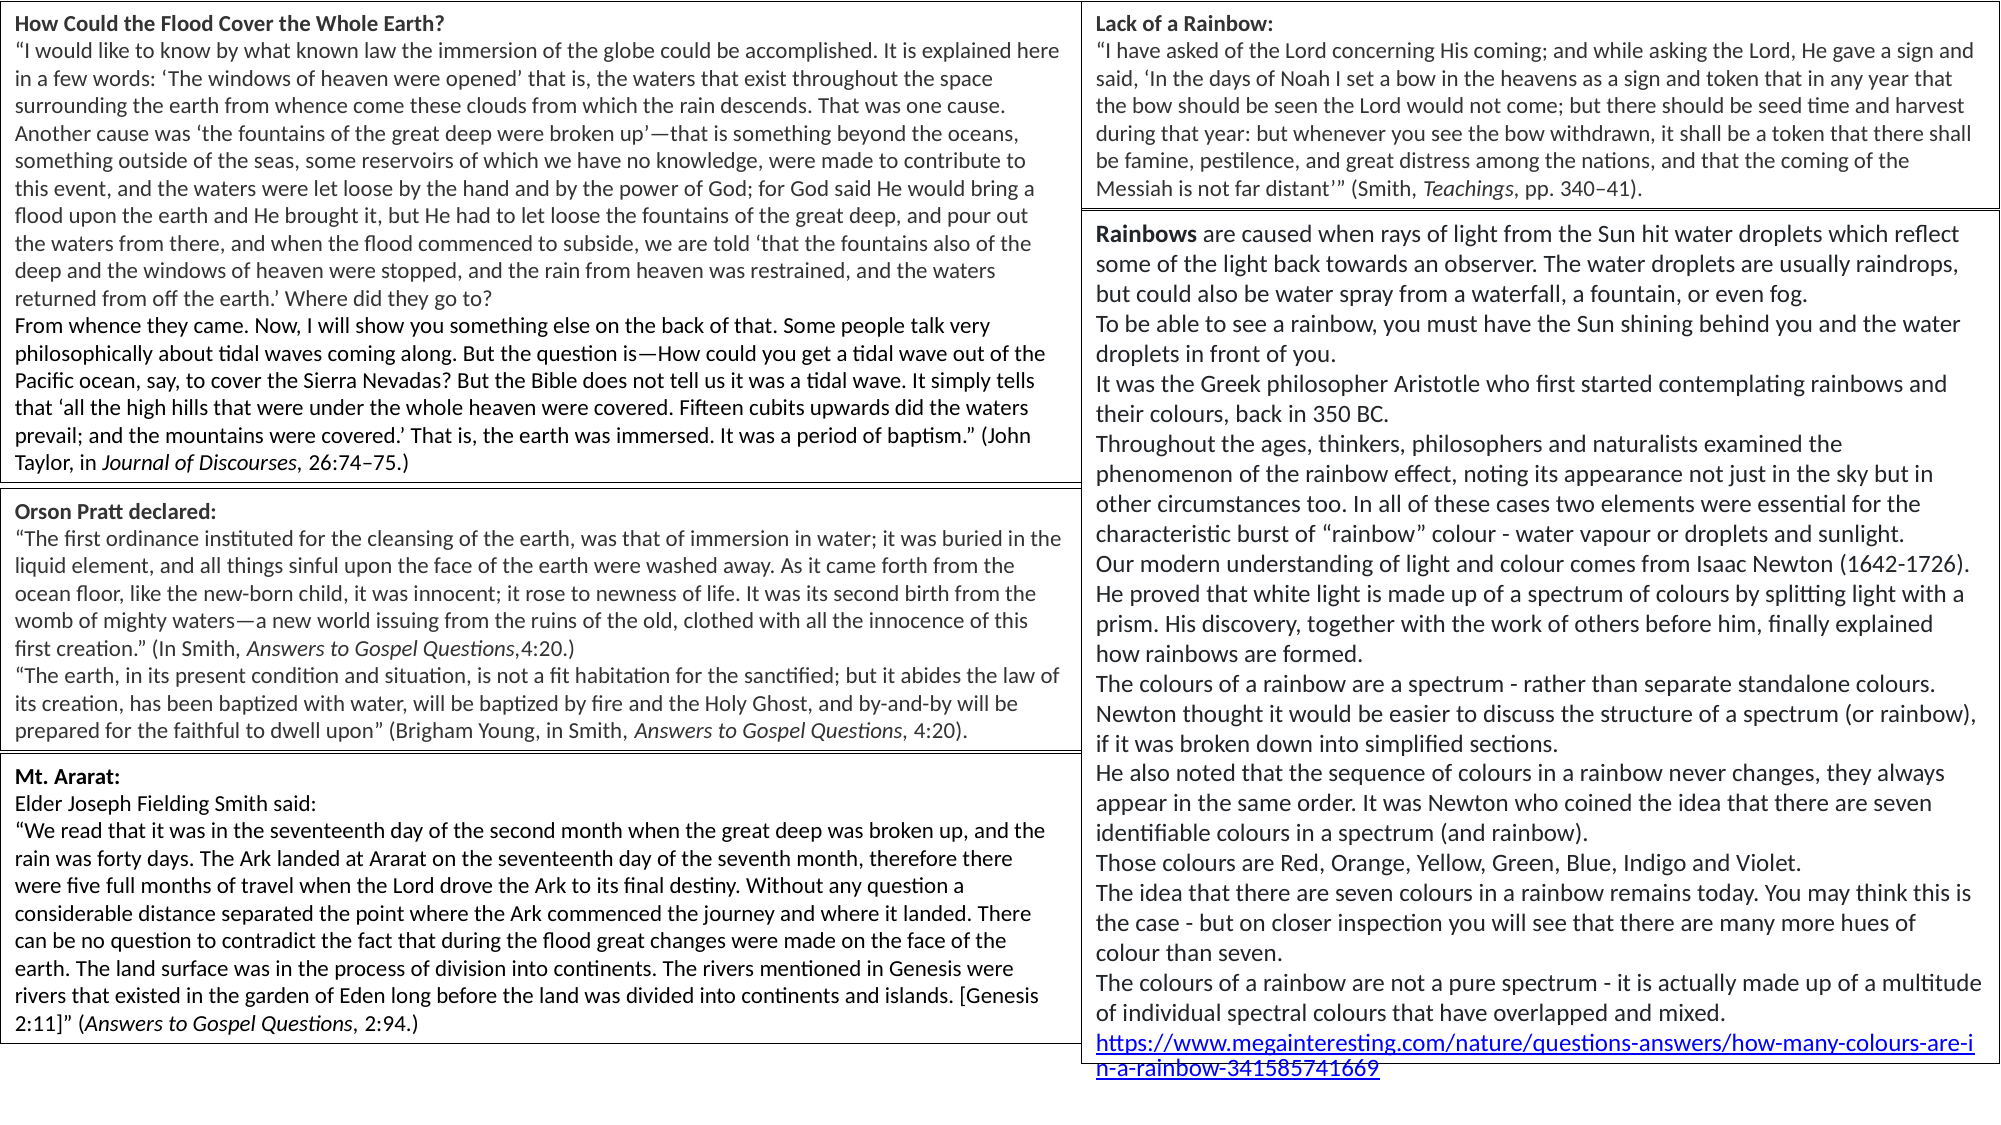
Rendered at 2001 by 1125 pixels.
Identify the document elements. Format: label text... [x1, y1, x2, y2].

text_box Lack of a Rainbow: “I have asked of the Lord concerning His coming; and while asking the Lord, He gave a sign and said, ‘In the days of Noah I set a bow in the heavens as a sign and token that in any year that the bow should be seen the Lord would not come; but there should be seed time and harvest during that year: but whenever you see the bow withdrawn, it shall be a token that there shall be famine, pestilence, and great distress among the nations, and that the coming of the Messiah is not far distant’” (Smith, Teachings, pp. 340–41). [1081, 1, 2000, 209]
text_box Mt. Ararat: Elder Joseph Fielding Smith said: “We read that it was in the seventeenth day of the second month when the great deep was broken up, and the rain was forty days. The Ark landed at Ararat on the seventeenth day of the seventh month, therefore there were five full months of travel when the Lord drove the Ark to its final destiny. Without any question a considerable distance separated the point where the Ark commenced the journey and where it landed. There can be no question to contradict the fact that during the flood great changes were made on the face of the earth. The land surface was in the process of division into continents. The rivers mentioned in Genesis were rivers that existed in the garden of Eden long before the land was divided into continents and islands. [Genesis 2:11]” (Answers to Gospel Questions, 2:94.) [0, 753, 1081, 1044]
text_box Rainbows are caused when rays of light from the Sun hit water droplets which reflect some of the light back towards an observer. The water droplets are usually raindrops, but could also be water spray from a waterfall, a fountain, or even fog. To be able to see a rainbow, you must have the Sun shining behind you and the water droplets in front of you. It was the Greek philosopher Aristotle who first started contemplating rainbows and their colours, back in 350 BC. Throughout the ages, thinkers, philosophers and naturalists examined the phenomenon of the rainbow effect, noting its appearance not just in the sky but in other circumstances too. In all of these cases two elements were essential for the characteristic burst of “rainbow” colour - water vapour or droplets and sunlight. Our modern understanding of light and colour comes from Isaac Newton (1642-1726). He proved that white light is made up of a spectrum of colours by splitting light with a prism. His discovery, together with the work of others before him, finally explained how rainbows are formed. The colours of a rainbow are a spectrum - rather than separate standalone colours. Newton thought it would be easier to discuss the structure of a spectrum (or rainbow), if it was broken down into simplified sections. He also noted that the sequence of colours in a rainbow never changes, they always appear in the same order. It was Newton who coined the idea that there are seven identifiable colours in a spectrum (and rainbow). Those colours are Red, Orange, Yellow, Green, Blue, Indigo and Violet. The idea that there are seven colours in a rainbow remains today. You may think this is the case - but on closer inspection you will see that there are many more hues of colour than seven. The colours of a rainbow are not a pure spectrum - it is actually made up of a multitude of individual spectral colours that have overlapped and mixed. https://www.megainteresting.com/nature/questions-answers/how-many-colours-are-in-a-rainbow-341585741669 [1081, 210, 2000, 1064]
text_box How Could the Flood Cover the Whole Earth? “I would like to know by what known law the immersion of the globe could be accomplished. It is explained here in a few words: ‘The windows of heaven were opened’ that is, the waters that exist throughout the space surrounding the earth from whence come these clouds from which the rain descends. That was one cause. Another cause was ‘the fountains of the great deep were broken up’—that is something beyond the oceans, something outside of the seas, some reservoirs of which we have no knowledge, were made to contribute to this event, and the waters were let loose by the hand and by the power of God; for God said He would bring a flood upon the earth and He brought it, but He had to let loose the fountains of the great deep, and pour out the waters from there, and when the flood commenced to subside, we are told ‘that the fountains also of the deep and the windows of heaven were stopped, and the rain from heaven was restrained, and the waters returned from off the earth.’ Where did they go to? From whence they came. Now, I will show you something else on the back of that. Some people talk very philosophically about tidal waves coming along. But the question is—How could you get a tidal wave out of the Pacific ocean, say, to cover the Sierra Nevadas? But the Bible does not tell us it was a tidal wave. It simply tells that ‘all the high hills that were under the whole heaven were covered. Fifteen cubits upwards did the waters prevail; and the mountains were covered.’ That is, the earth was immersed. It was a period of baptism.” (John Taylor, in Journal of Discourses, 26:74–75.) [0, 1, 1082, 483]
text_box Orson Pratt declared: “The first ordinance instituted for the cleansing of the earth, was that of immersion in water; it was buried in the liquid element, and all things sinful upon the face of the earth were washed away. As it came forth from the ocean floor, like the new-born child, it was innocent; it rose to newness of life. It was its second birth from the womb of mighty waters—a new world issuing from the ruins of the old, clothed with all the innocence of this first creation.” (In Smith, Answers to Gospel Questions,4:20.) “The earth, in its present condition and situation, is not a fit habitation for the sanctified; but it abides the law of its creation, has been baptized with water, will be baptized by fire and the Holy Ghost, and by-and-by will be prepared for the faithful to dwell upon” (Brigham Young, in Smith, Answers to Gospel Questions, 4:20). [0, 488, 1081, 751]
